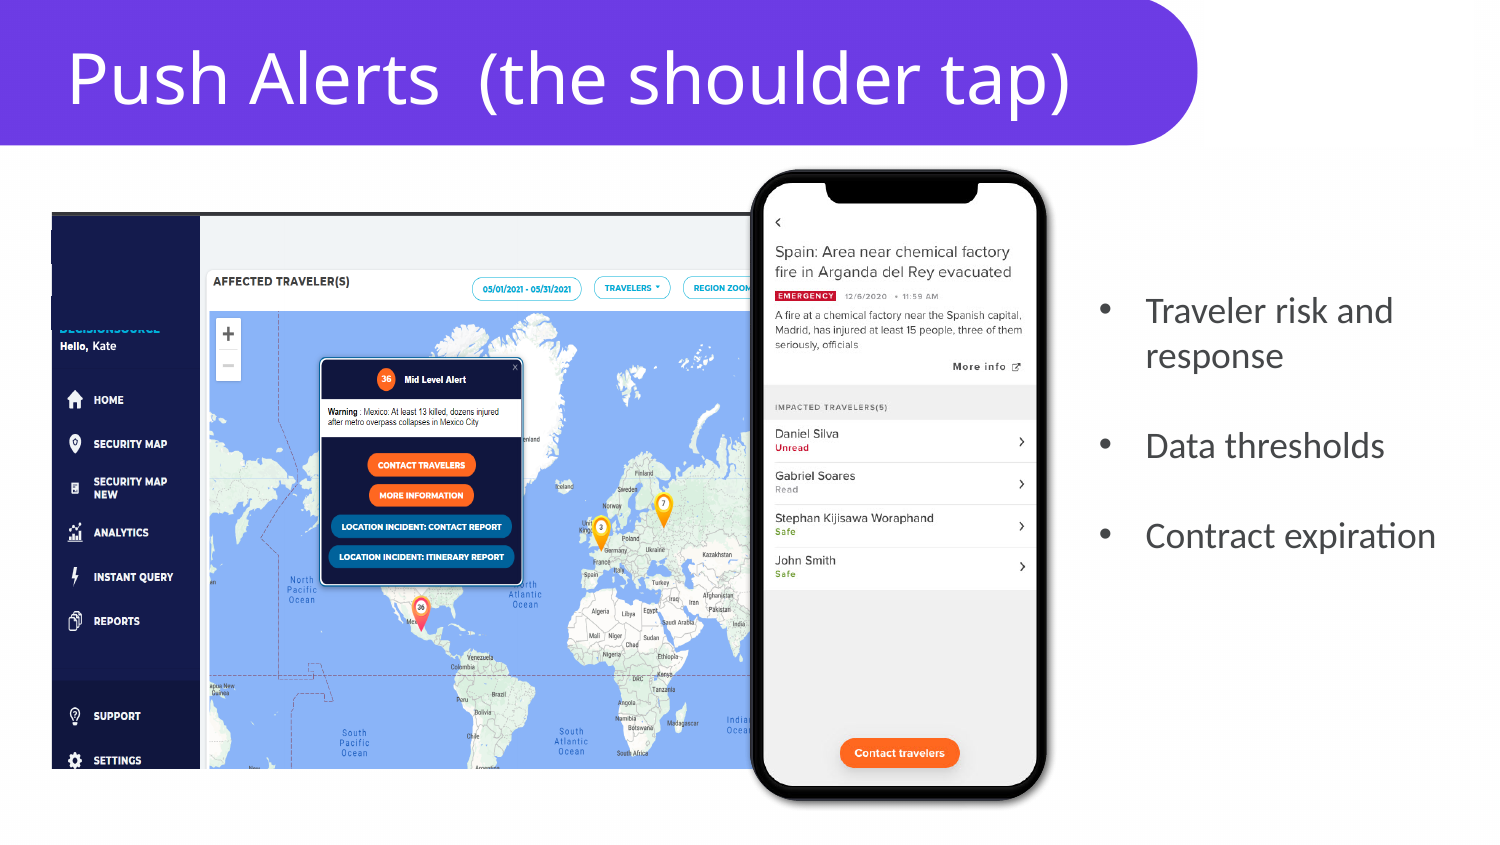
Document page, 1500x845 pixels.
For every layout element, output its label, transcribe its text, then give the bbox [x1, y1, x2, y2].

title Push Alerts (the shoulder tap) [51, 25, 1162, 138]
text_box Traveler risk and response Data thresholds Contract expiration [1083, 278, 1463, 564]
picture [0, 0, 1500, 845]
